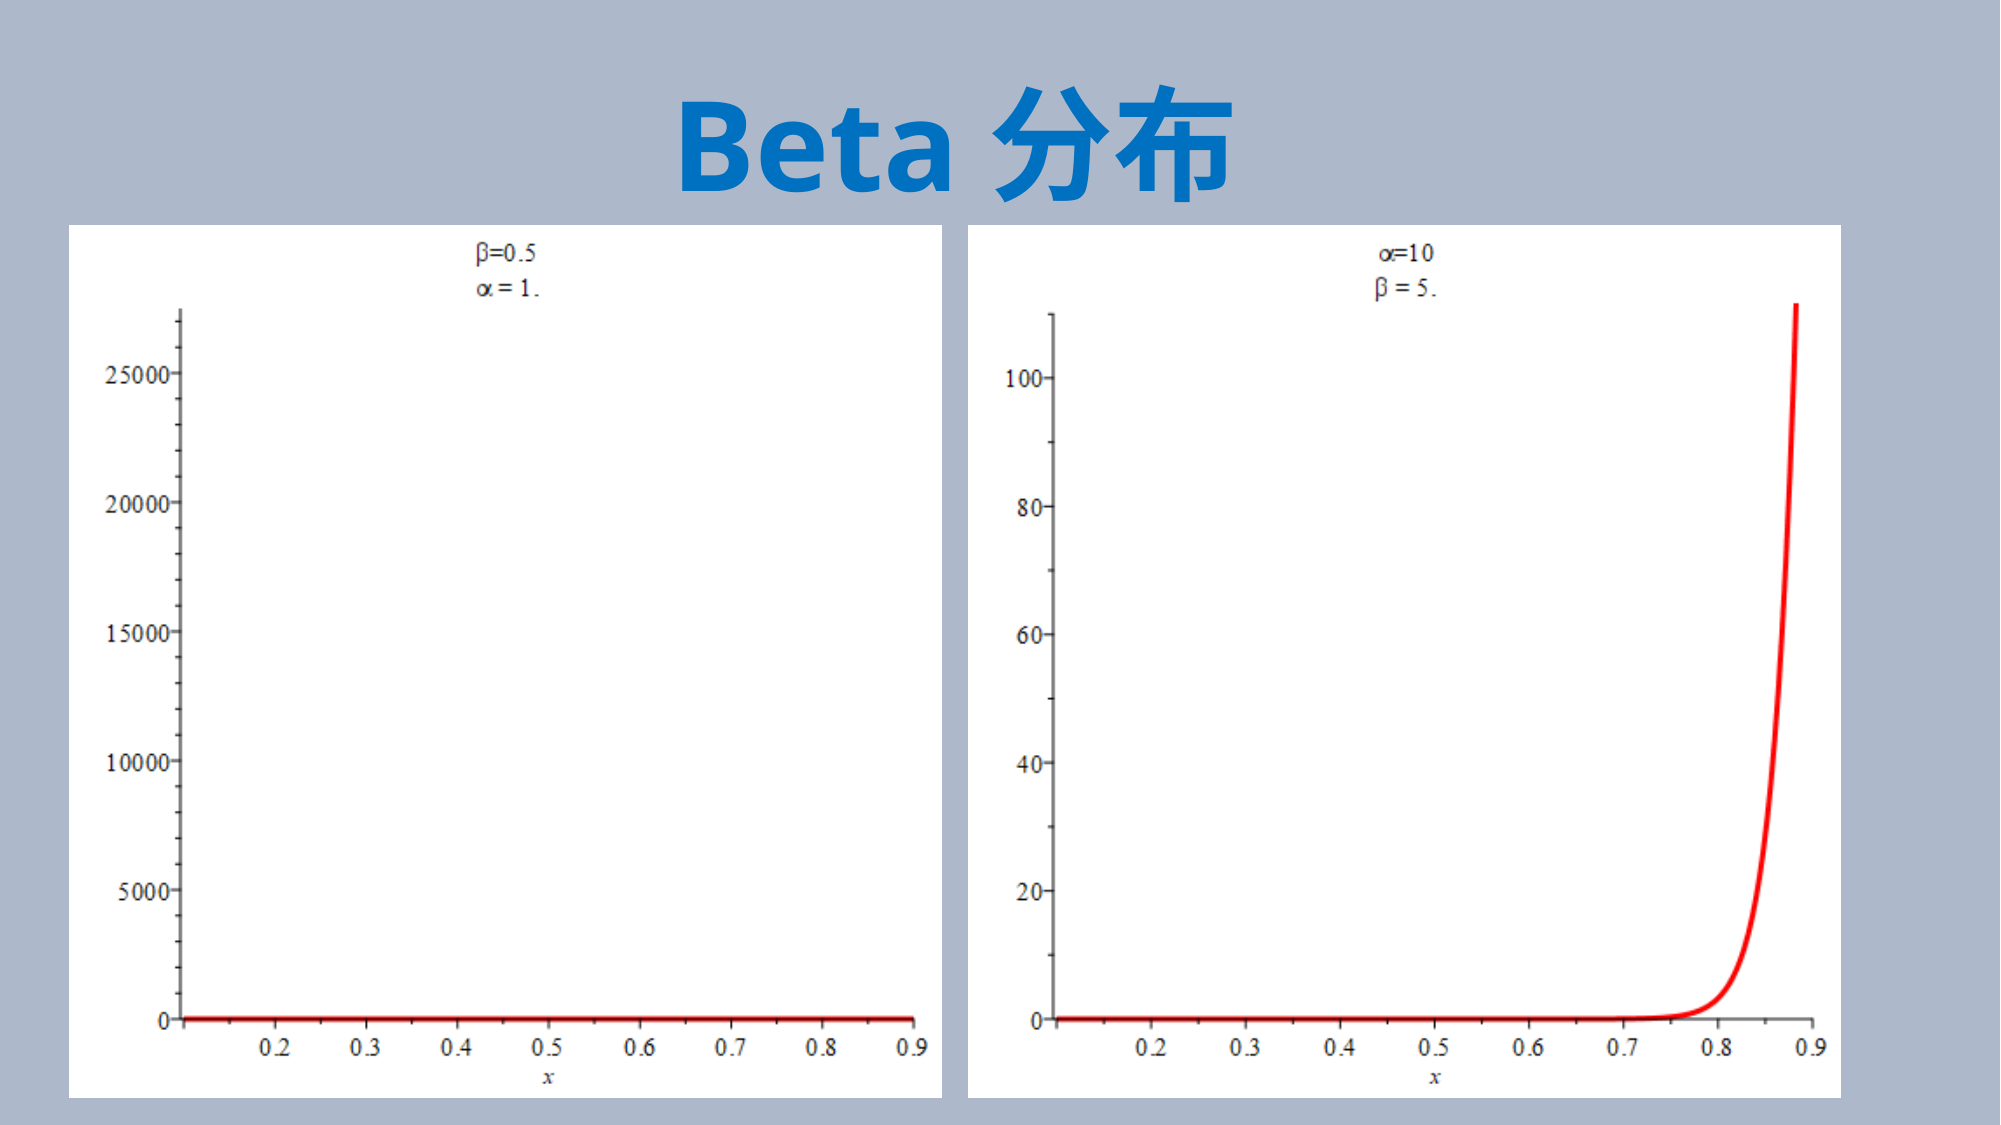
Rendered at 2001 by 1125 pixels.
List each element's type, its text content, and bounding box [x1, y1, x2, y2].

picture [69, 225, 942, 1098]
title Beta分布 [205, 0, 1706, 226]
picture [968, 225, 1841, 1098]
